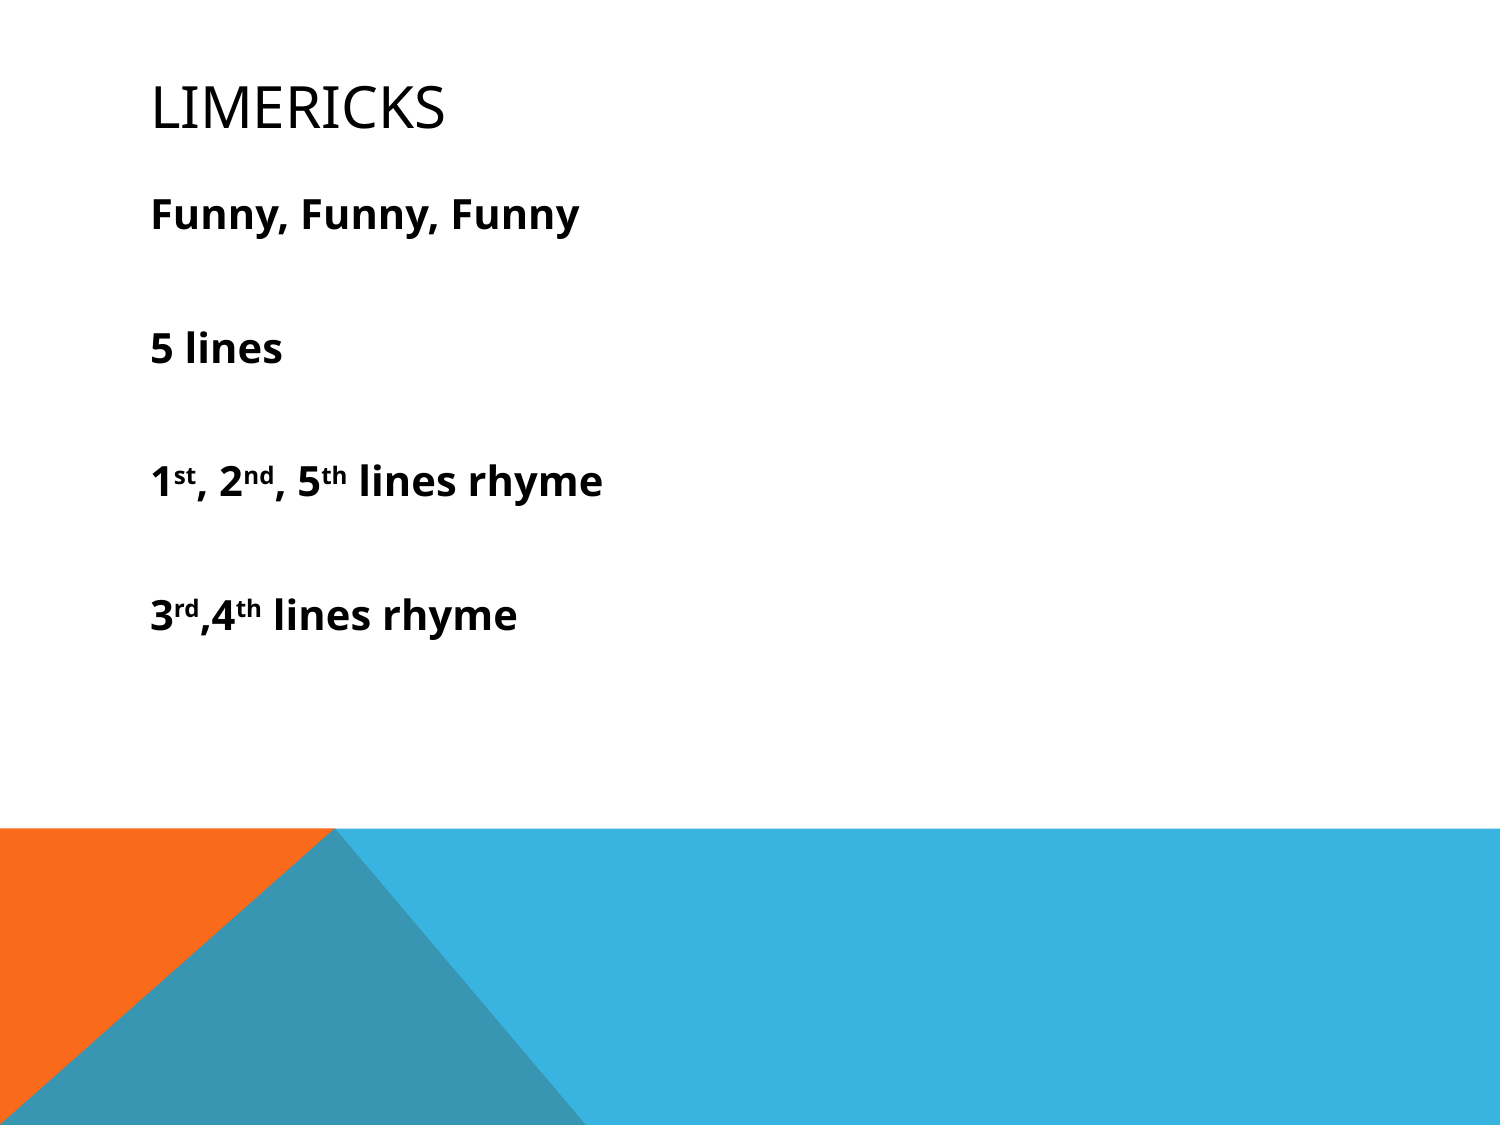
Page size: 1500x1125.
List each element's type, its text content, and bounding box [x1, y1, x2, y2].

title Limericks [135, 60, 1369, 150]
list Funny, Funny, Funny 5 lines 1st, 2nd, 5th lines rhyme 3rd,4th lines rhyme [135, 180, 1369, 768]
